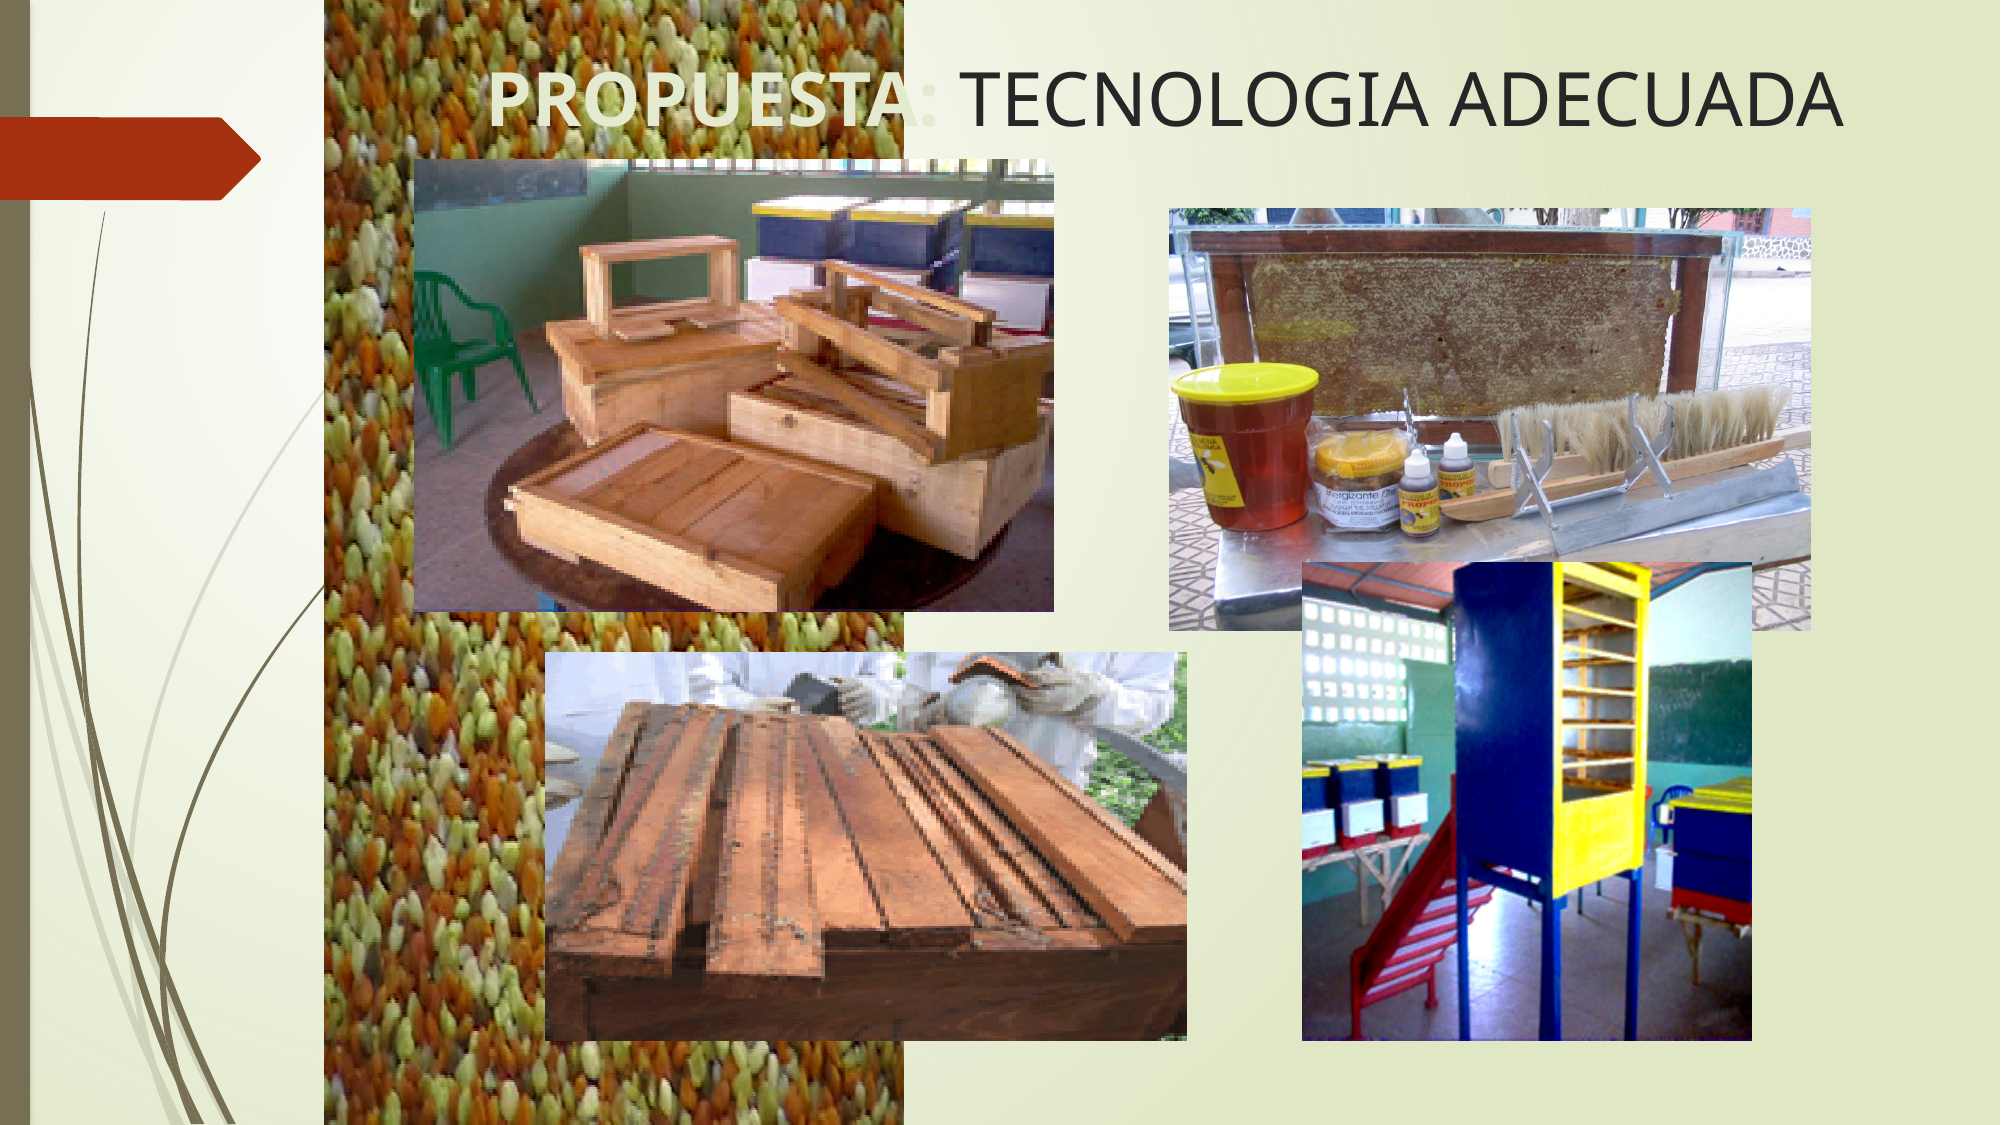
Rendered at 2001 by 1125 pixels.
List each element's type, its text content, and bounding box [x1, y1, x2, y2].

picture [1169, 208, 1811, 1041]
title PROPUESTA: TECNOLOGIA ADECUADA [907, 43, 1958, 254]
picture [324, 0, 1187, 1125]
